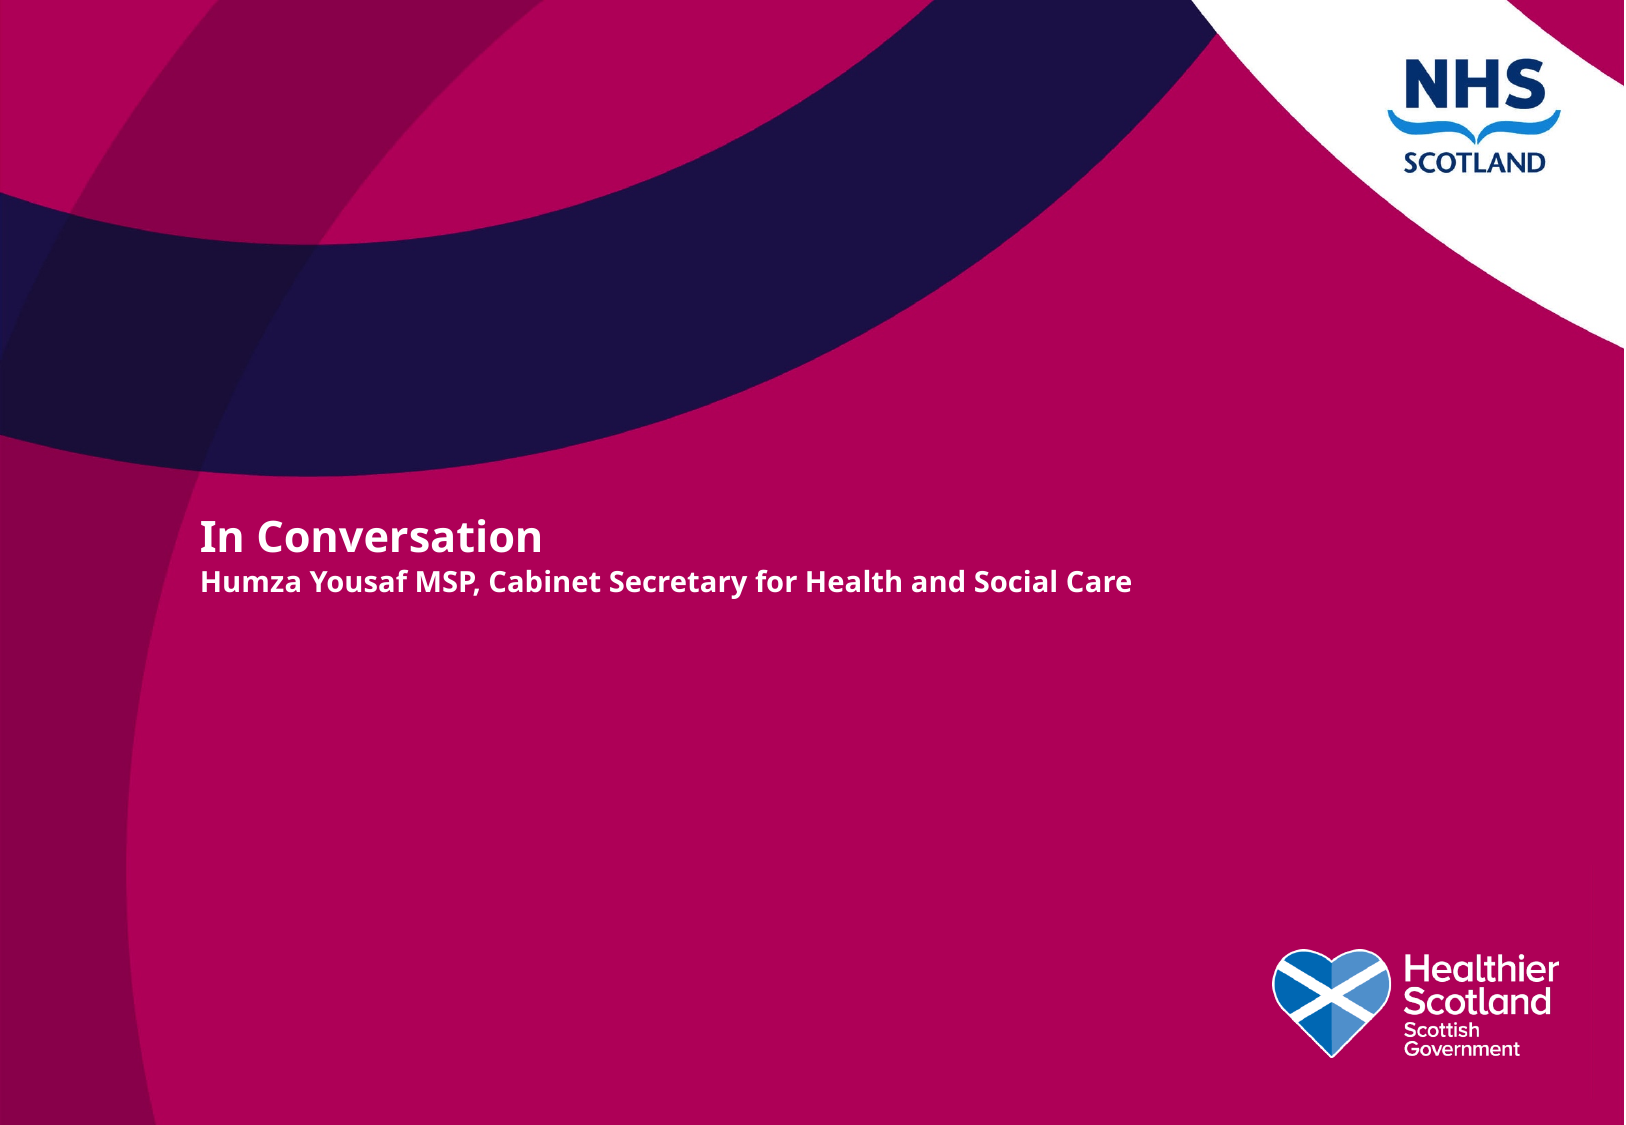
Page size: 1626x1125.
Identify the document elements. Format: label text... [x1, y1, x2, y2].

title In Conversation Humza Yousaf MSP, Cabinet Secretary for Health and Social Care [184, 502, 1587, 720]
picture [0, 0, 1624, 1125]
